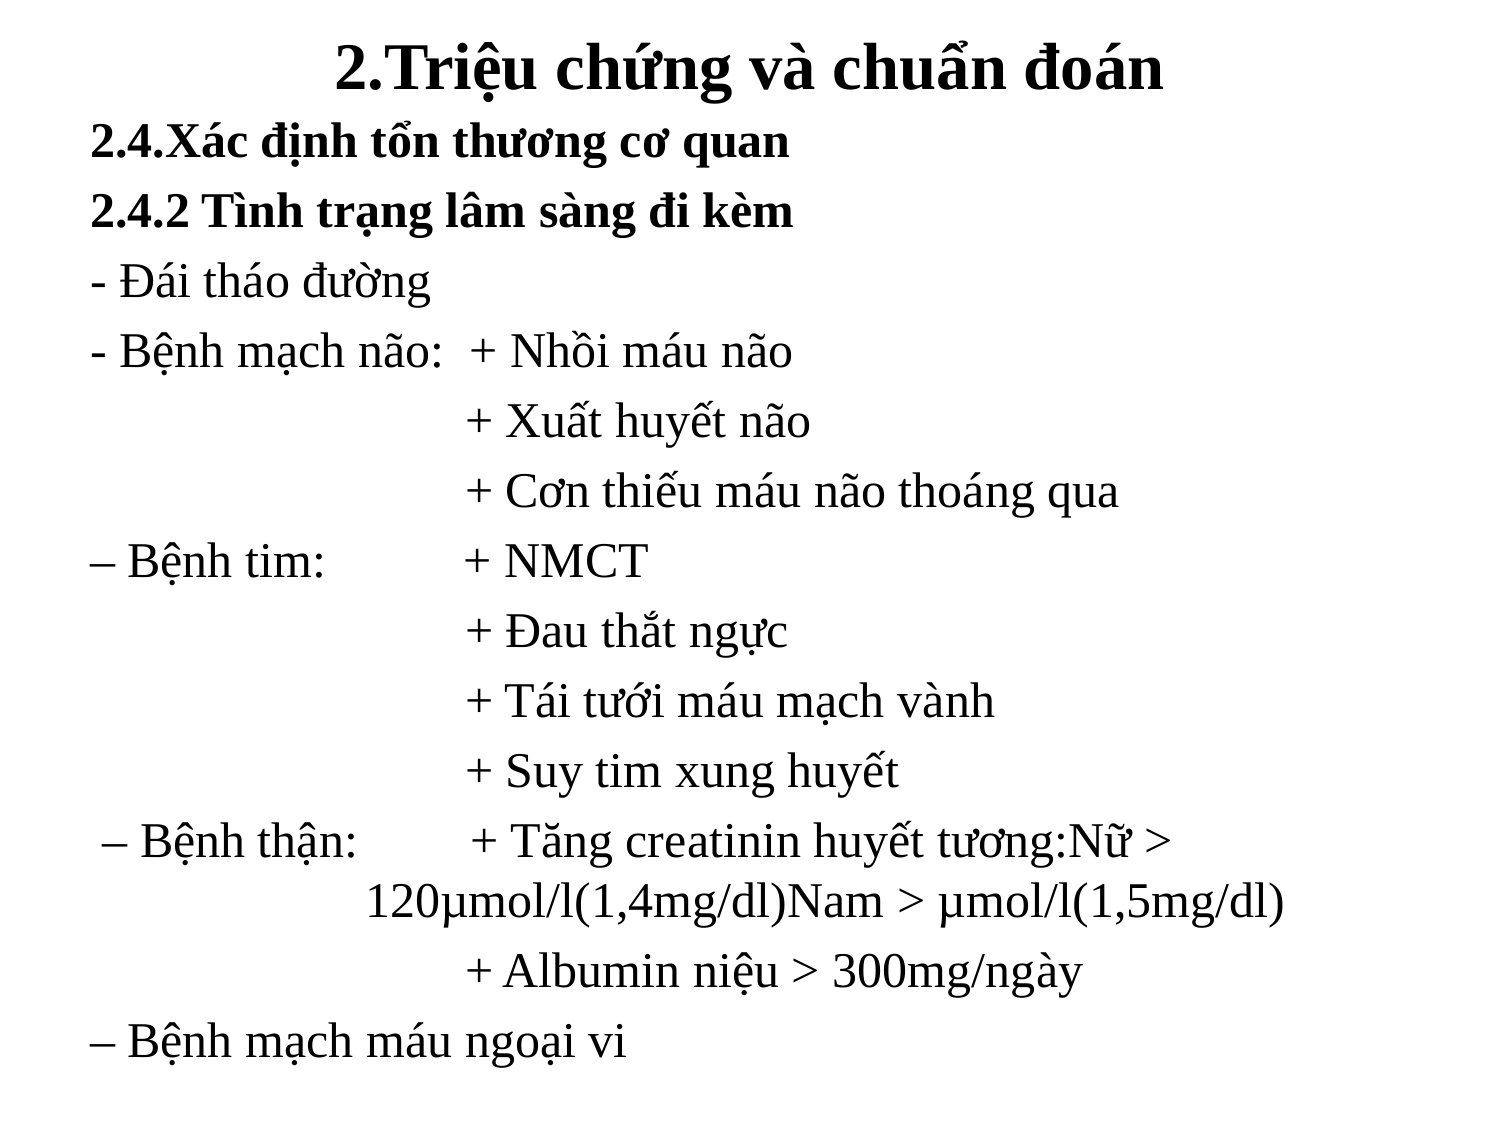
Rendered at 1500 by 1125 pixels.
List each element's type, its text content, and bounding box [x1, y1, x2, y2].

list 2.4.Xác định tổn thương cơ quan 2.4.2 Tình trạng lâm sàng đi kèm - Đái tháo đường - Bệnh mạch não: + Nhồi máu não + Xuất huyết não + Cơn thiếu máu não thoáng qua – Bệnh tim: + NMCT + Đau thắt ngực + Tái tưới máu mạch vành + Suy tim xung huyết – Bệnh thận: + Tăng creatinin huyết tương:Nữ > 120µmol/l(1,4mg/dl)Nam > µmol/l(1,5mg/dl) + Albumin niệu > 300mg/ngày – Bệnh mạch máu ngoại vi [75, 99, 1425, 1125]
title 2.Triệu chứng và chuẩn đoán [75, 0, 1425, 99]
